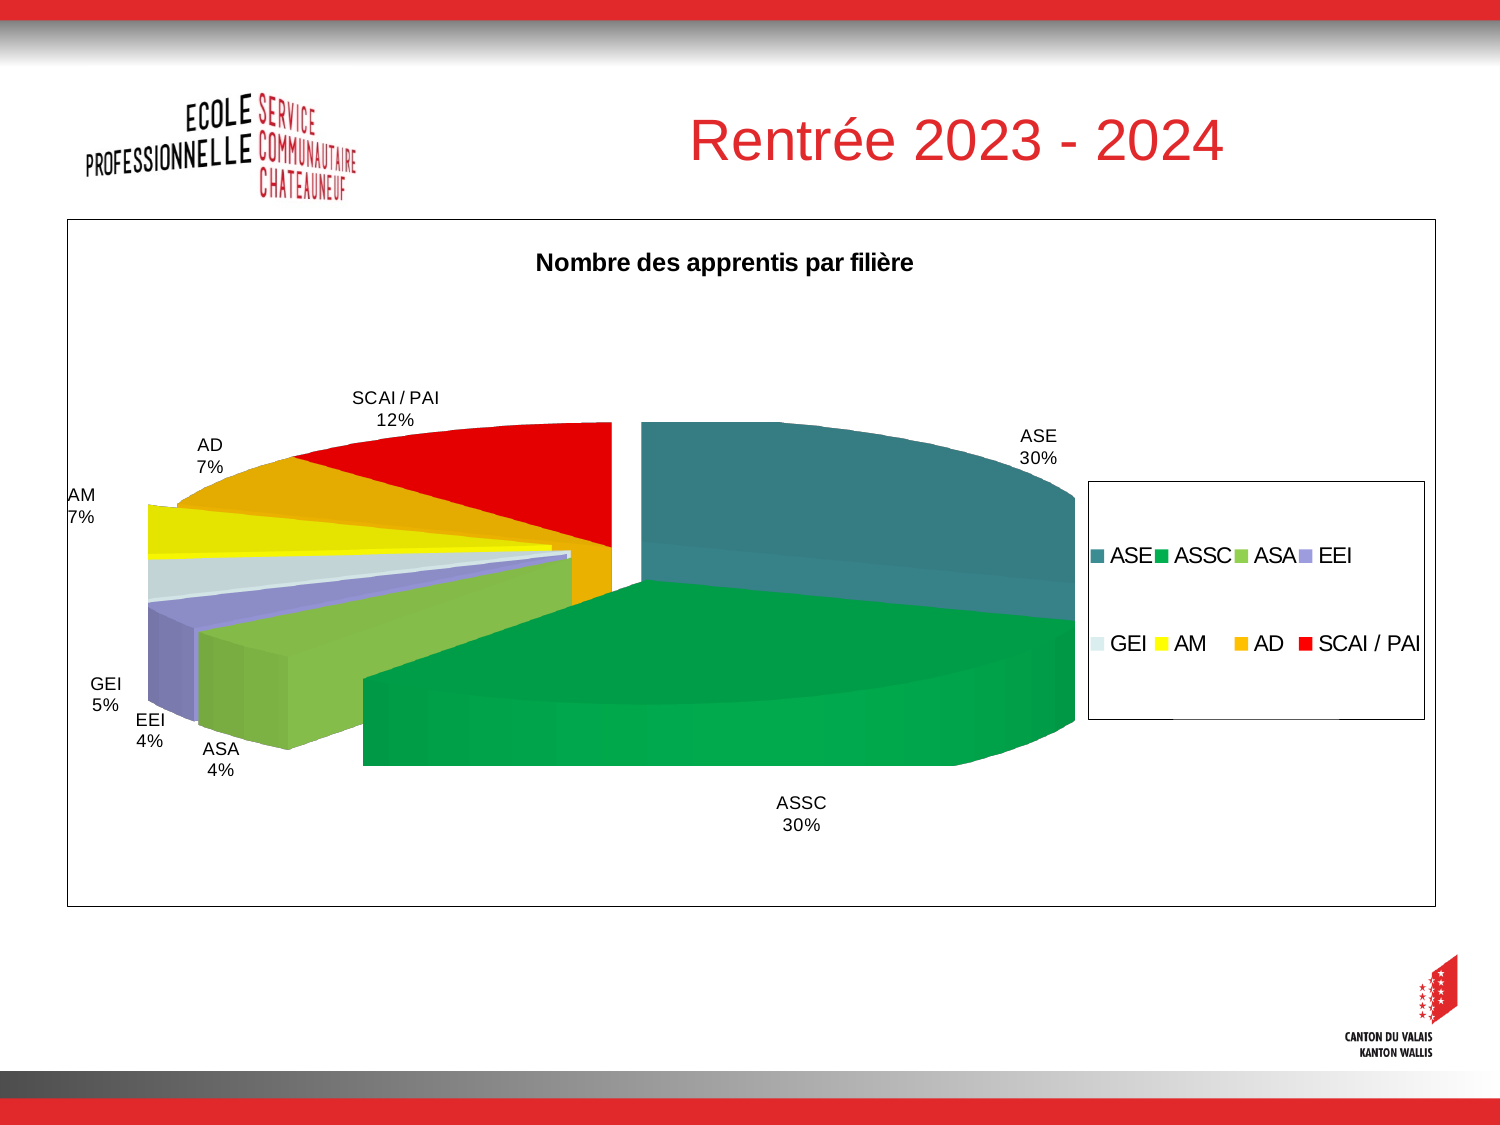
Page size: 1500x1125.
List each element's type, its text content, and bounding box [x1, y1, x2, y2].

picture [1343, 952, 1459, 1059]
picture [84, 66, 358, 208]
title Rentrée 2023 - 2024 [455, 94, 1460, 180]
chart [64, 218, 1436, 907]
